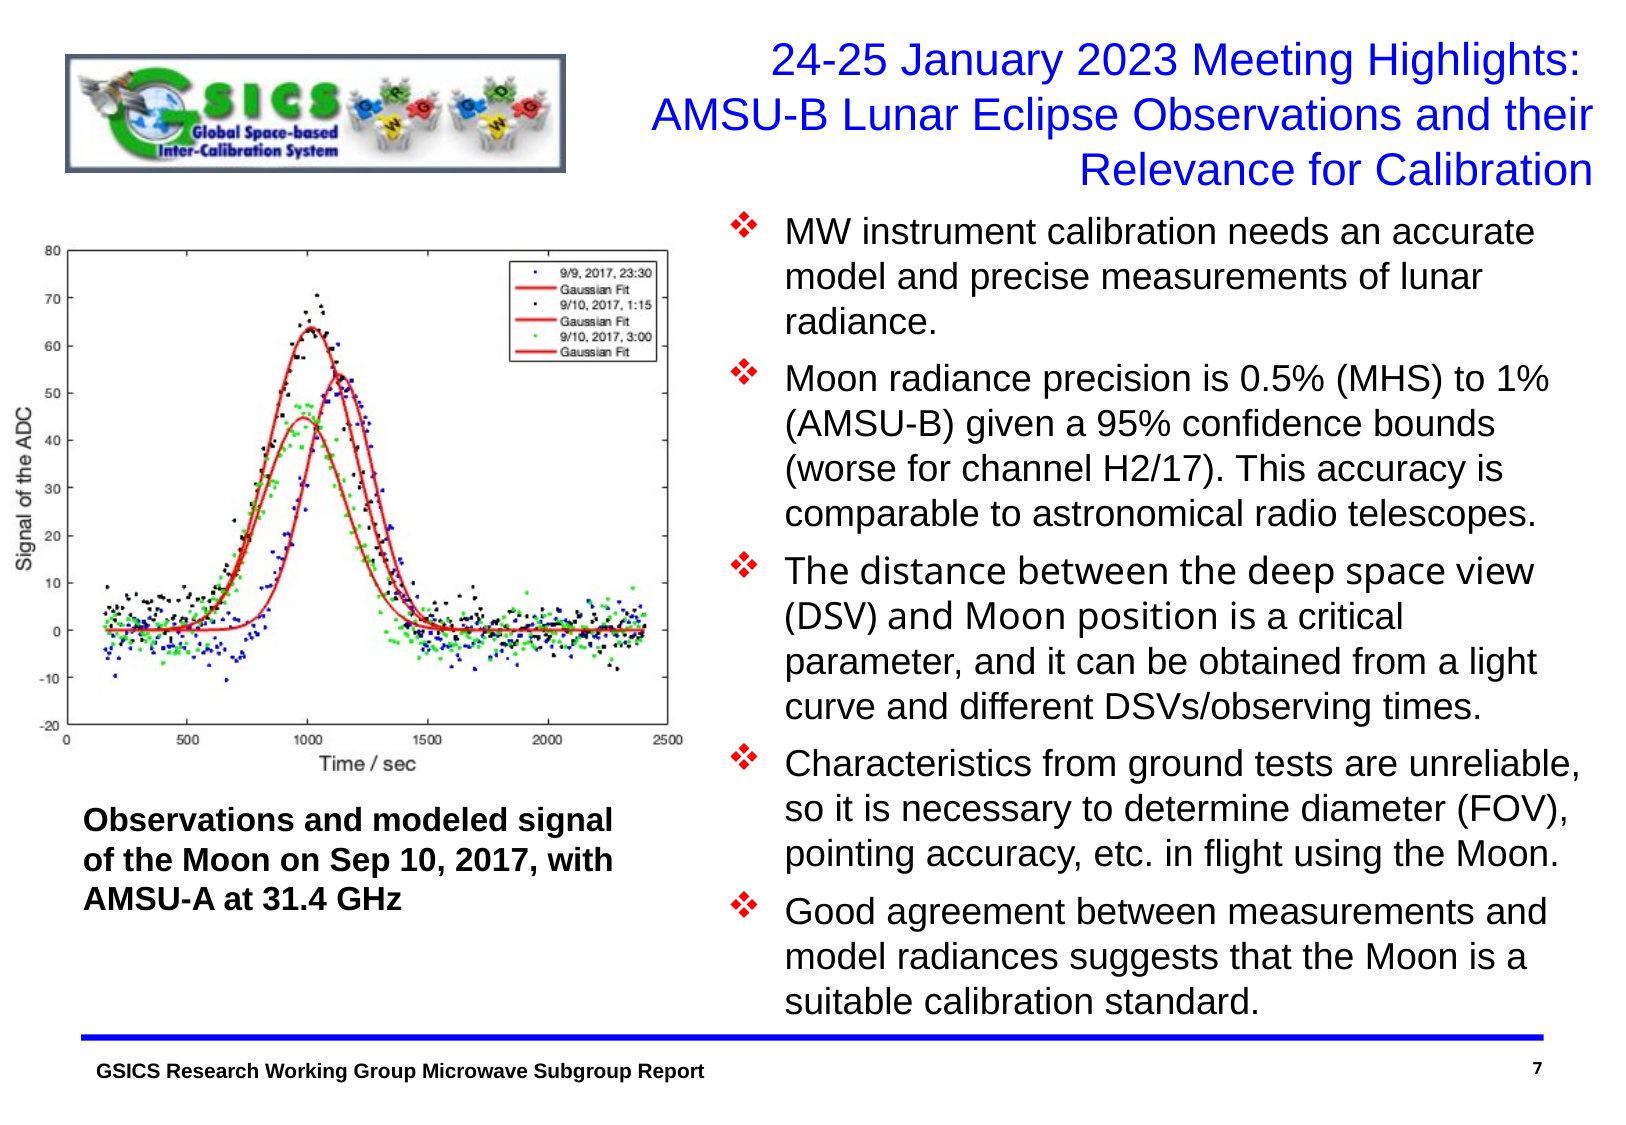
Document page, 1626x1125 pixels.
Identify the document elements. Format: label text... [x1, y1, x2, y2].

slide_number 7 [1177, 1049, 1558, 1104]
text_box Observations and modeled signal of the Moon on Sep 10, 2017, with AMSU-A at 31.4 GHz [68, 797, 643, 925]
title 24-25 January 2023 Meeting Highlights: AMSU-B Lunar Eclipse Observations and their Relevance for Calibration [587, 22, 1609, 169]
picture [1, 232, 701, 789]
text_box MW instrument calibration needs an accurate model and precise measurements of lunar radiance. Moon radiance precision is 0.5% (MHS) to 1% (AMSU-B) given a 95% confidence bounds (worse for channel H2/17). This accuracy is comparable to astronomical radio telescopes. The distance between the deep space view (DSV) and Moon position is a critical parameter, and it can be obtained from a light curve and different DSVs/observing times. Characteristics from ground tests are unreliable, so it is necessary to determine diameter (FOV), pointing accuracy, etc. in flight using the Moon. Good agreement between measurements and model radiances suggests that the Moon is a suitable calibration standard. [712, 199, 1604, 1030]
picture [65, 54, 566, 173]
